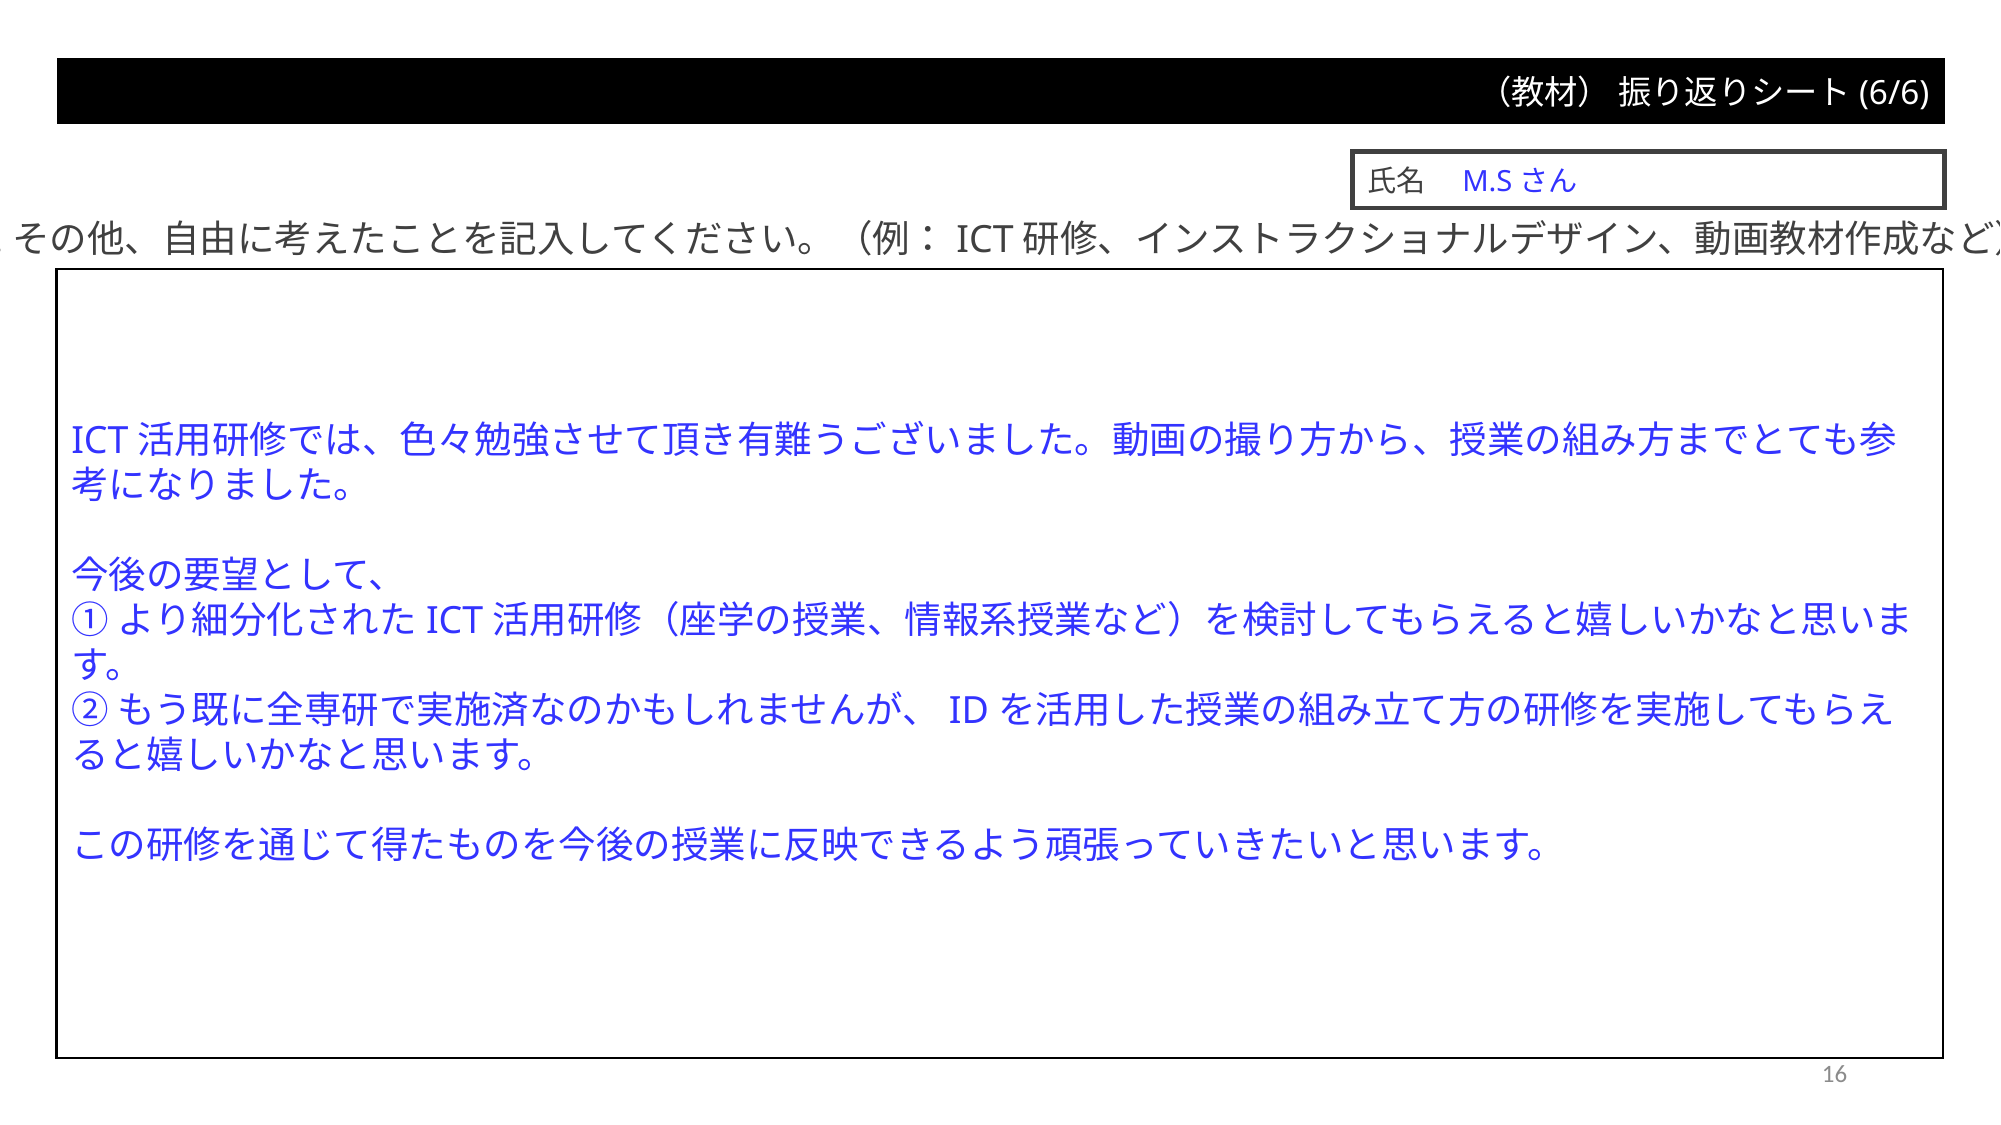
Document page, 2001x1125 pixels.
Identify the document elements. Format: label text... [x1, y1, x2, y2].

text_box （教材） 振り返りシート(6/6) [57, 58, 1945, 124]
text_box 氏名 M.Sさん [1352, 150, 1945, 209]
text_box Q16.その他、自由に考えたことを記入してください。（例：ICT研修、インストラクショナルデザイン、動画教材作成など） [0, 207, 2000, 268]
text_box ICT活用研修では、色々勉強させて頂き有難うございました。動画の撮り方から、授業の組み方までとても参考になりました。 今後の要望として、 ①より細分化されたICT活用研修（座学の授業、情報系授業など）を検討してもらえると嬉しいかなと思います。 ②もう既に全専研で実施済なのかもしれませんが、IDを活用した授業の組み立て方の研修を実施してもらえると嬉しいかなと思います。 この研修を通じて得たものを今後の授業に反映できるよう頑張っていきたいと思います。 [55, 268, 1944, 1059]
slide_number 16 [1412, 1042, 1863, 1103]
